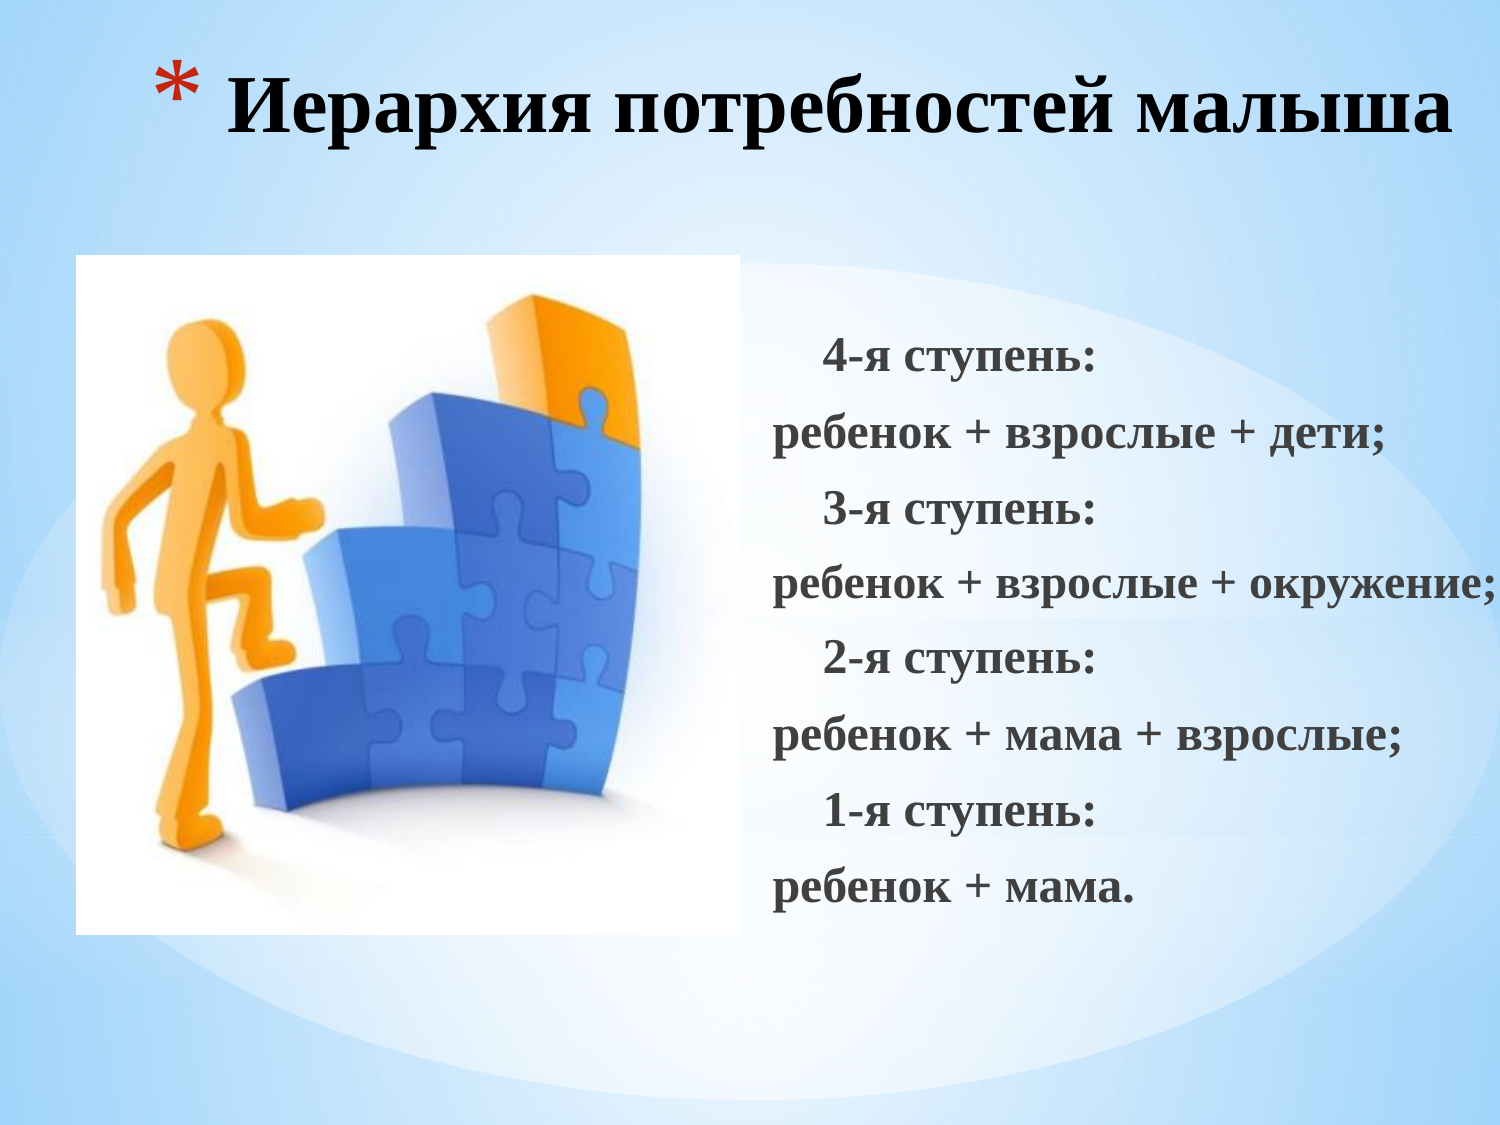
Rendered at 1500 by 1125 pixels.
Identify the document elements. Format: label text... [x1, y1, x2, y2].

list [76, 255, 740, 935]
title Иерархия потребностей малыша [29, 42, 1471, 231]
list 4-я ступень: ребенок + взрослые + дети; 3-я ступень: ребенок + взрослые + окружение; 2-я ступень: ребенок + мама + взрослые; 1-я ступень: ребенок + мама. [750, 314, 1500, 1005]
